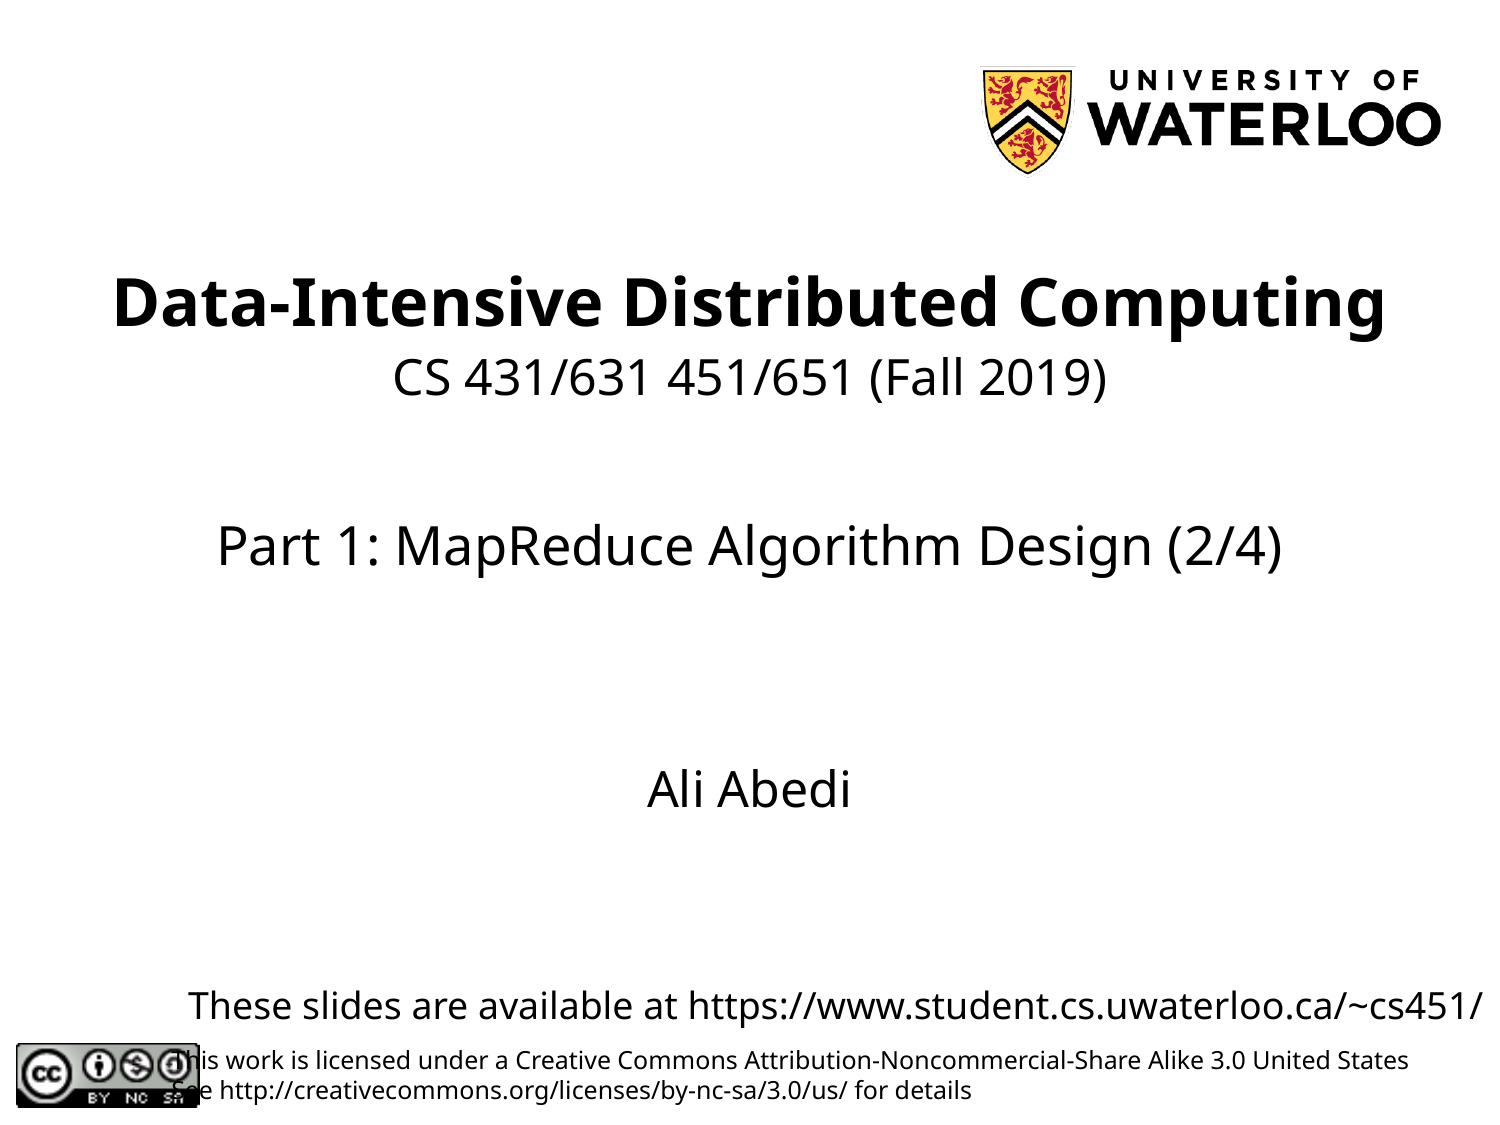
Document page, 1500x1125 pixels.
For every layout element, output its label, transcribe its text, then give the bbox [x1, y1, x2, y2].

text_box CS 431/631 451/651 (Fall 2019) [0, 337, 1500, 413]
picture [16, 1042, 201, 1108]
text_box These slides are available at https://www.student.cs.uwaterloo.ca/~cs451/ [173, 974, 1500, 1035]
text_box Part 1: MapReduce Algorithm Design (2/4) [12, 487, 1488, 549]
text_box Data-Intensive Distributed Computing [12, 224, 1488, 337]
text_box [12, 549, 1488, 675]
text_box Ali Abedi [12, 750, 1488, 875]
picture [972, 62, 1451, 181]
text_box This work is licensed under a Creative Commons Attribution-Noncommercial-Share Alike 3.0 United States See http://creativecommons.org/licenses/by-nc-sa/3.0/us/ for details [156, 1037, 1426, 1113]
